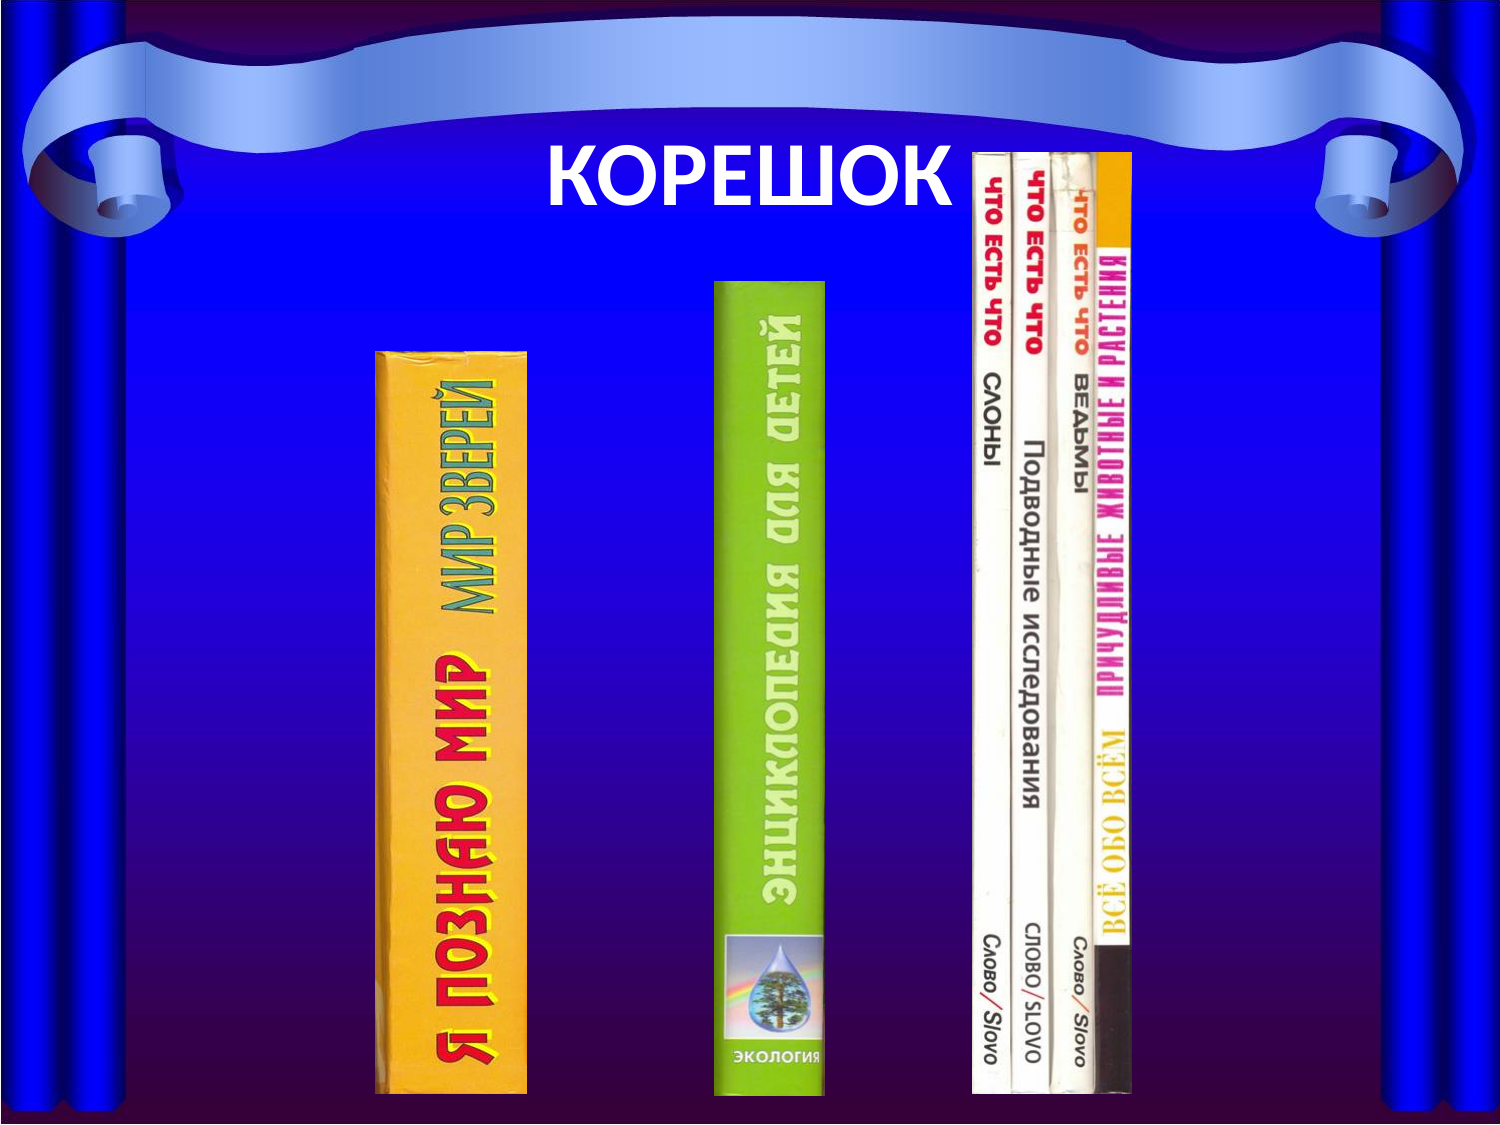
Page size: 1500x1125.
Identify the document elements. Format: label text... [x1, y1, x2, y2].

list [374, 351, 527, 1095]
picture [0, 0, 1500, 1125]
title КОРЕШОК [74, 105, 1426, 233]
